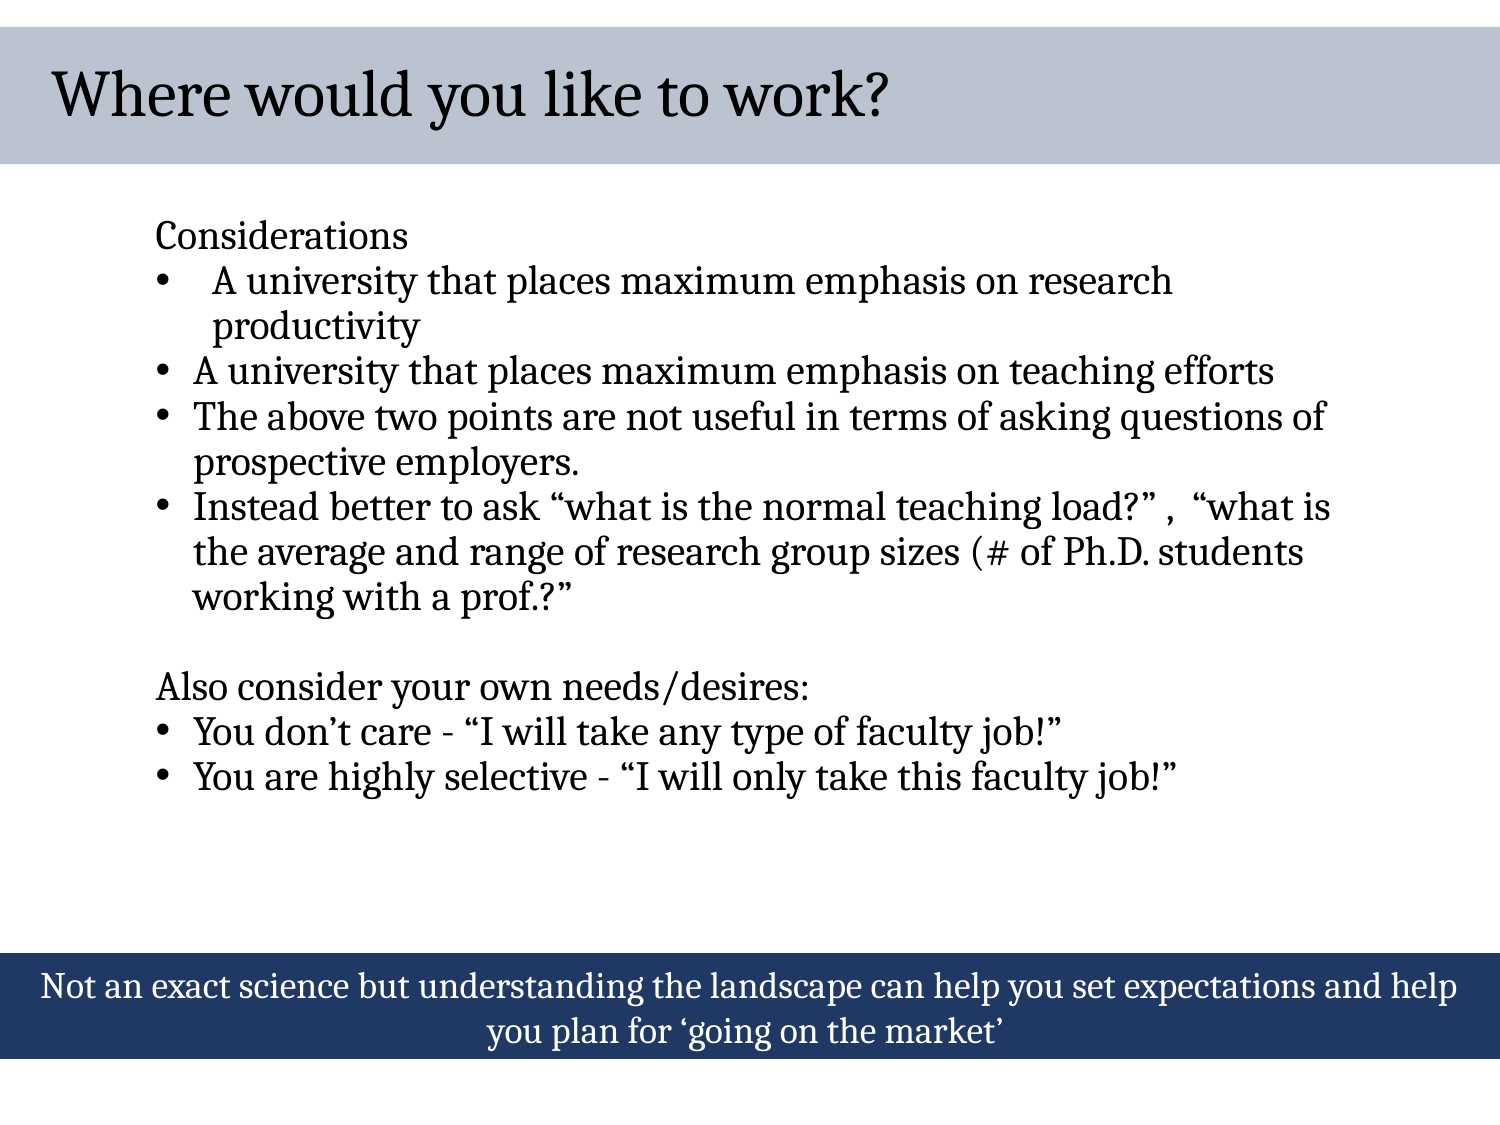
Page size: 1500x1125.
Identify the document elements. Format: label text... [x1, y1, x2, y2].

list Considerations A university that places maximum emphasis on research productivity A university that places maximum emphasis on teaching efforts The above two points are not useful in terms of asking questions of prospective employers. Instead better to ask “what is the normal teaching load?” , “what is the average and range of research group sizes (# of Ph.D. students working with a prof.?” Also consider your own needs/desires: You don’t care - “I will take any type of faculty job!” You are highly selective - “I will only take this faculty job!” [103, 206, 1397, 953]
title Where would you like to work? [36, 27, 1500, 163]
text_box Not an exact science but understanding the landscape can help you set expectations and help you plan for ‘going on the market’ [0, 953, 1500, 1059]
